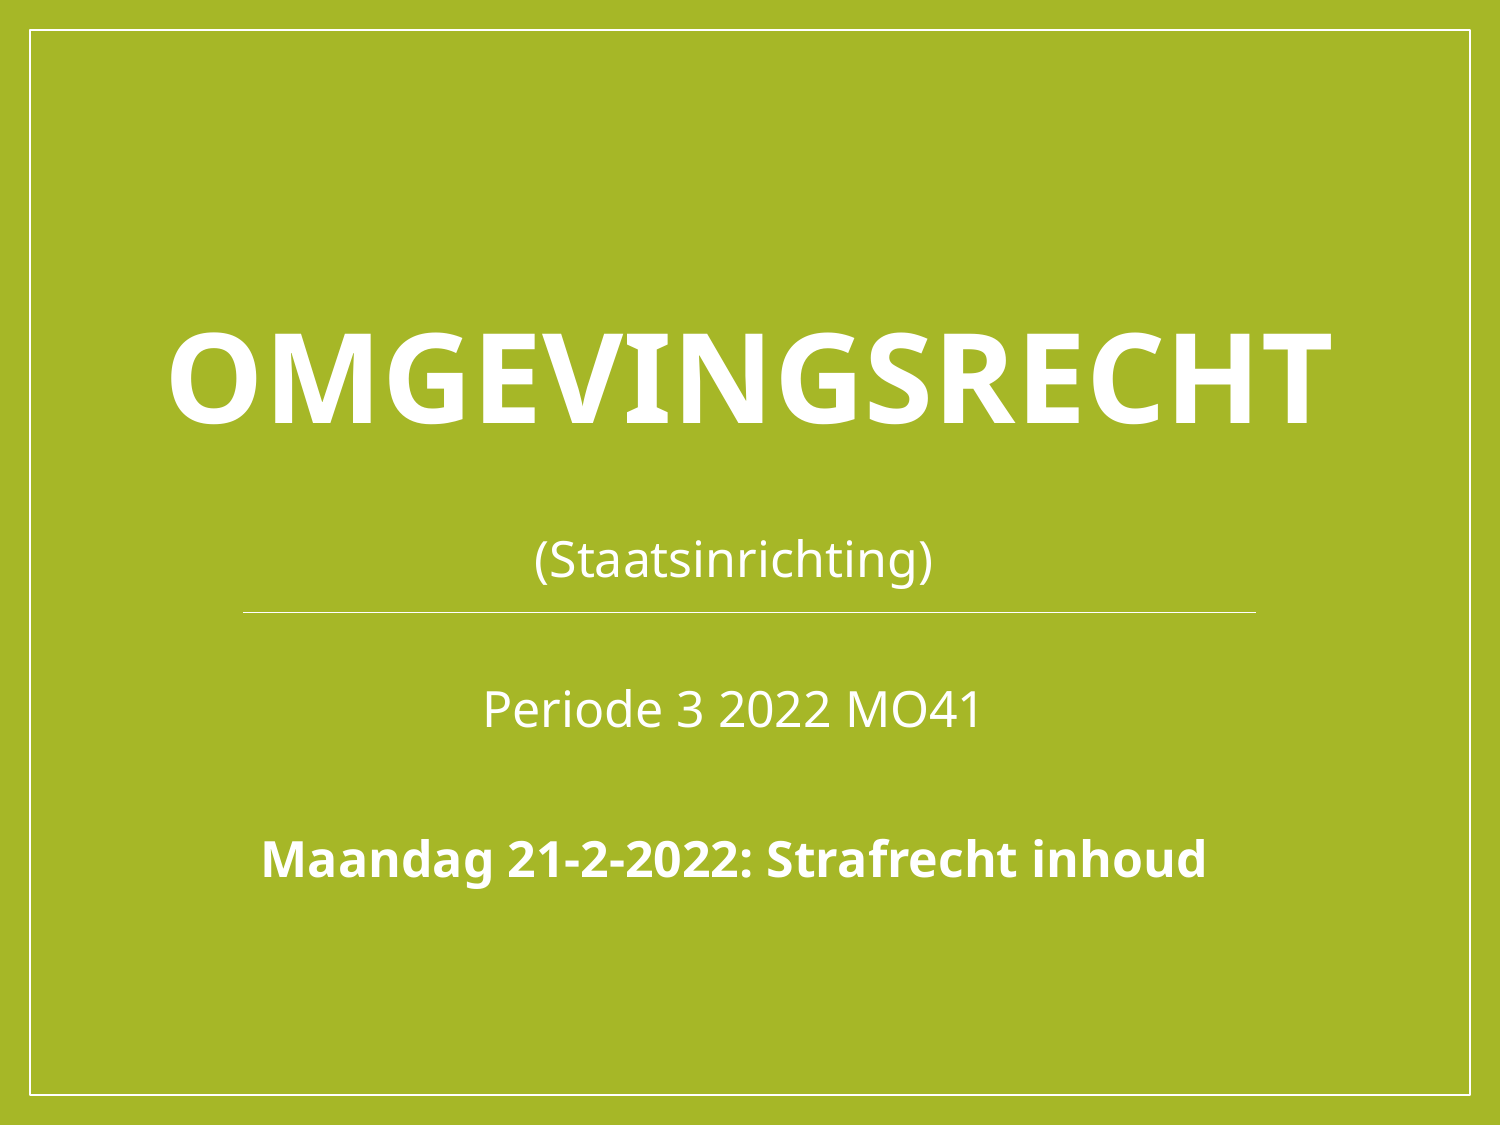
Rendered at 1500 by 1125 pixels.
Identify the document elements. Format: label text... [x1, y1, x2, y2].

subtitle (Staatsinrichting) Periode 3 2022 MO41 Maandag 21-2-2022: Strafrecht inhoud [194, 527, 1274, 932]
title Omgevingsrecht [136, 144, 1363, 457]
